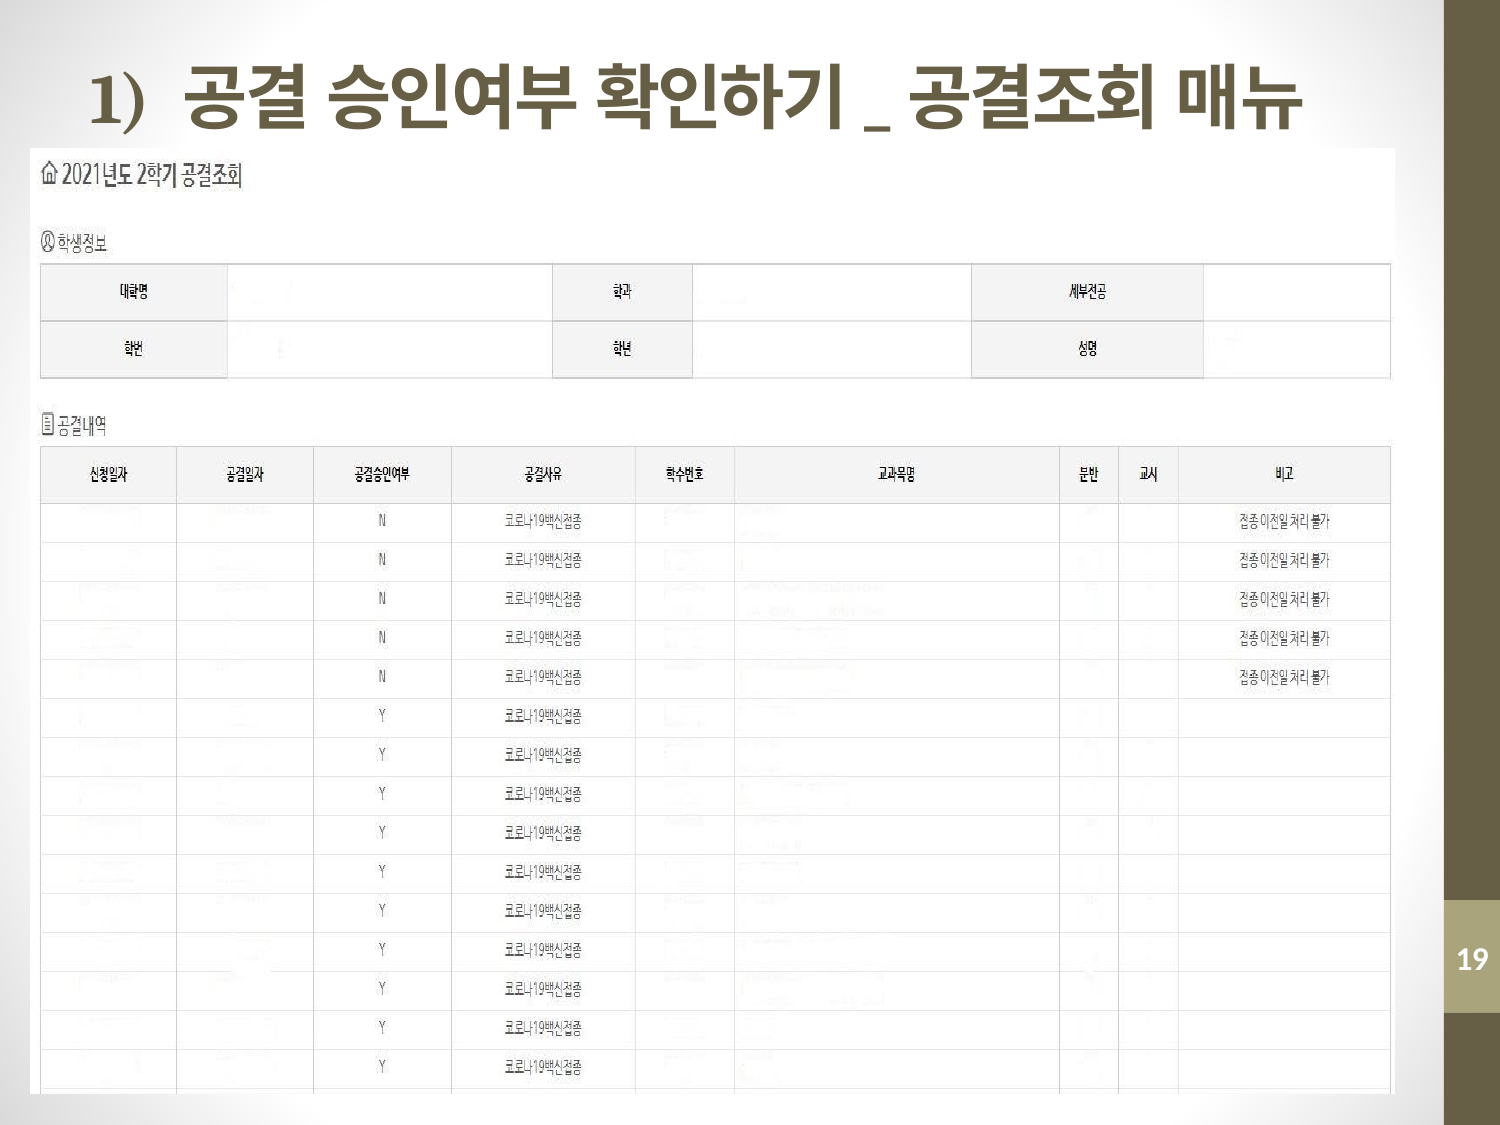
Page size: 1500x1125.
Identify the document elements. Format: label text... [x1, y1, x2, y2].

picture [0, 0, 1443, 1125]
slide_number 16 [1449, 943, 1498, 1125]
title 1) 공결 승인여부 확인하기_공결조회 매뉴 [87, 50, 1338, 146]
